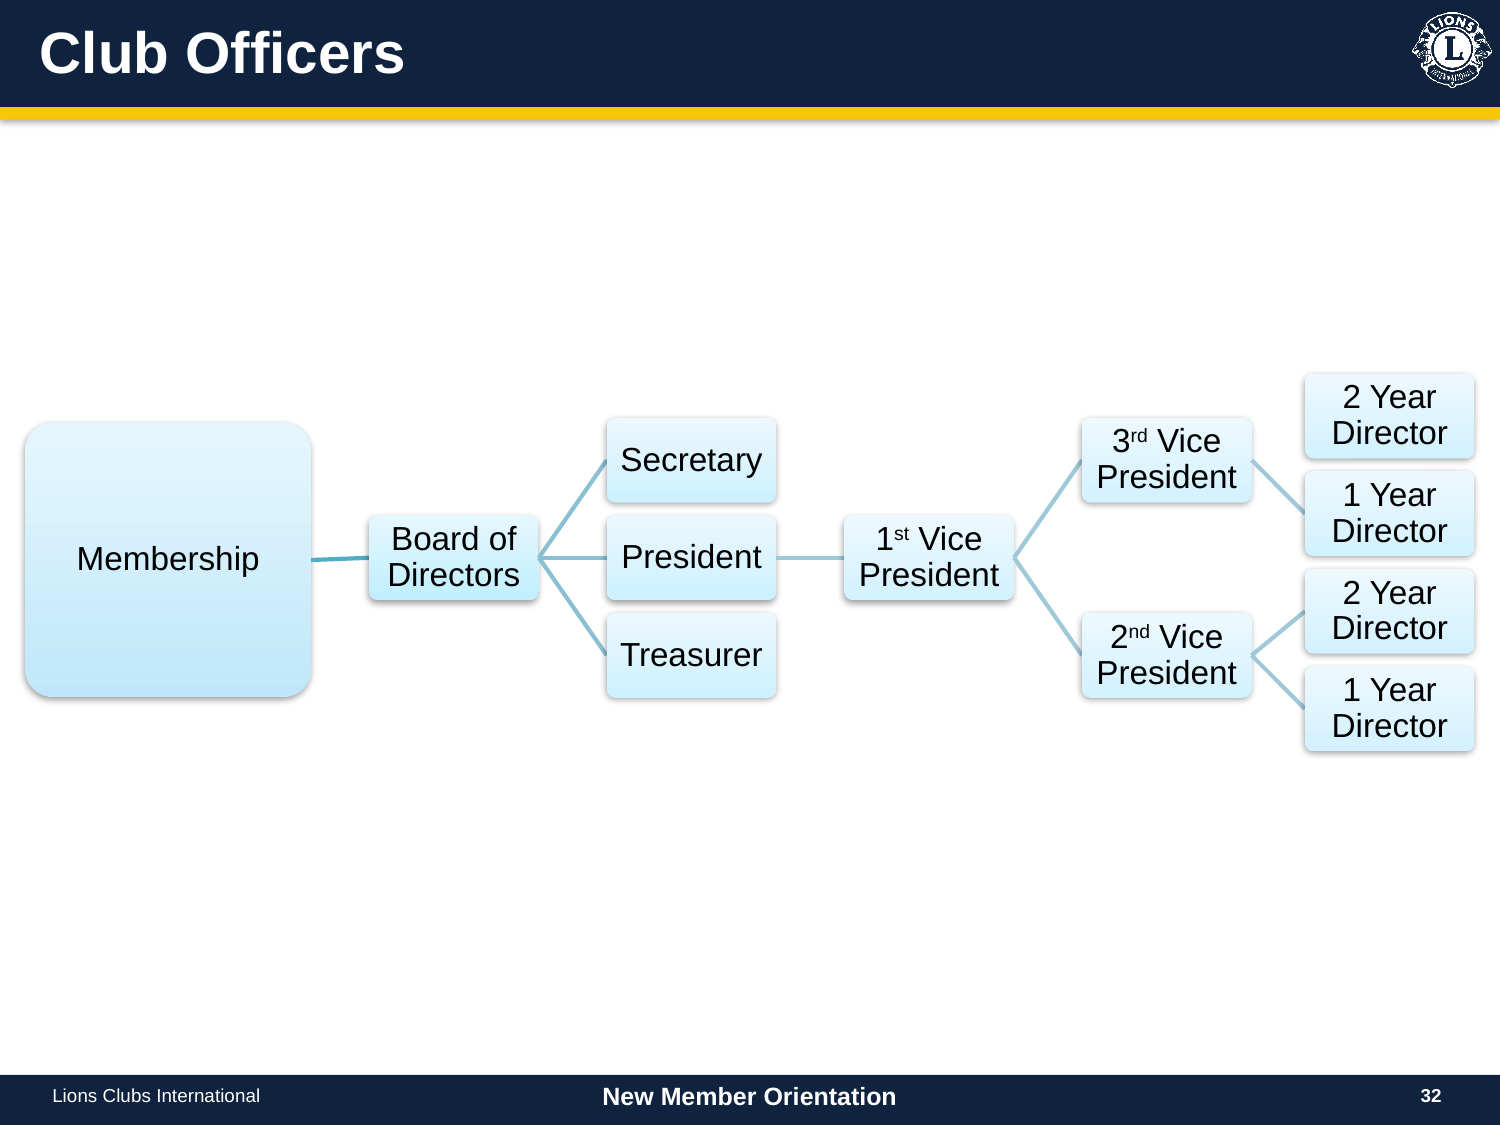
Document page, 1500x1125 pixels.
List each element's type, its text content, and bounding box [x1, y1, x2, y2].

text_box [776, 555, 838, 560]
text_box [1081, 612, 1252, 699]
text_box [606, 417, 777, 503]
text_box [25, 422, 312, 698]
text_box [1304, 373, 1475, 459]
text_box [368, 515, 539, 601]
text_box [1276, 448, 1281, 525]
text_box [1044, 546, 1052, 667]
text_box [569, 449, 576, 546]
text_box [843, 515, 1015, 601]
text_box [1276, 644, 1281, 721]
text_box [1243, 631, 1299, 636]
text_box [606, 612, 777, 699]
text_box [1304, 568, 1475, 654]
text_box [1081, 417, 1252, 503]
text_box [1304, 470, 1475, 557]
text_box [569, 546, 576, 667]
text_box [1304, 666, 1475, 752]
picture [1412, 12, 1492, 88]
title Club Officers [24, 12, 1401, 88]
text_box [1044, 449, 1052, 546]
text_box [310, 557, 363, 561]
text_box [581, 555, 601, 560]
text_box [538, 555, 564, 560]
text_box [606, 515, 777, 601]
